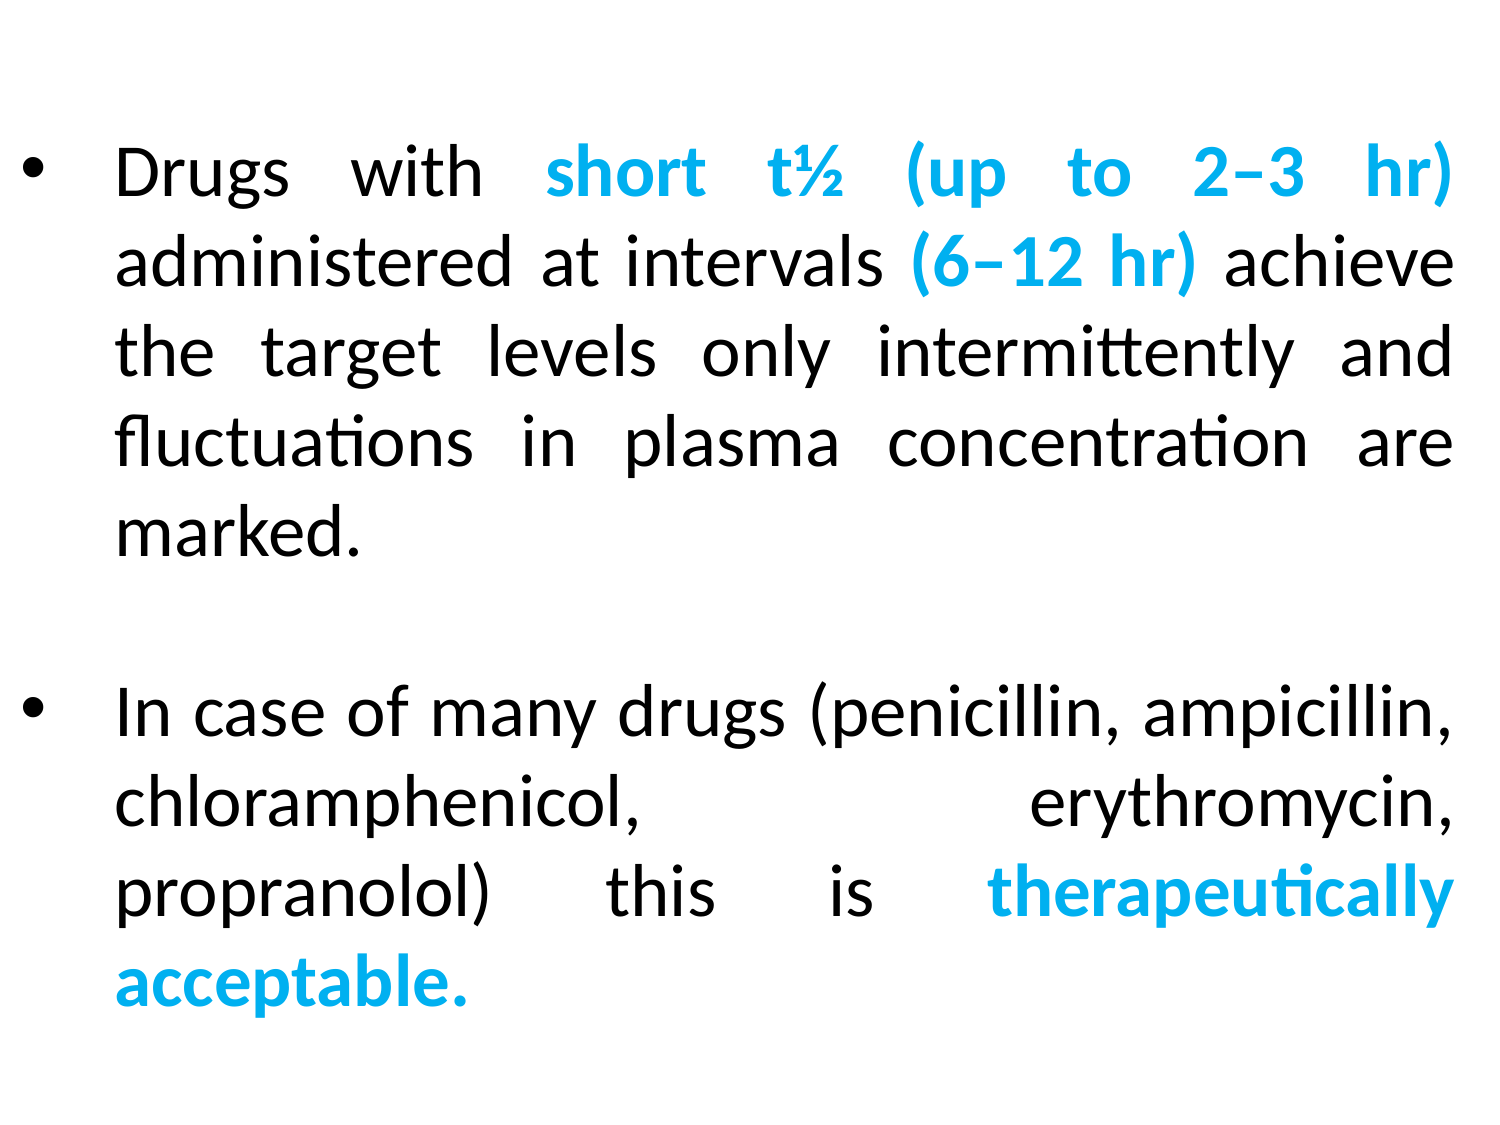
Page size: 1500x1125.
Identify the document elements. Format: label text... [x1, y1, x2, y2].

text_box Drugs with short t½ (up to 2–3 hr) administered at intervals (6–12 hr) achieve the target levels only intermittently and fluctuations in plasma concentration are marked. In case of many drugs (penicillin, ampicillin, chloramphenicol, erythromycin, propranolol) this is therapeutically acceptable. [5, 113, 1471, 1029]
